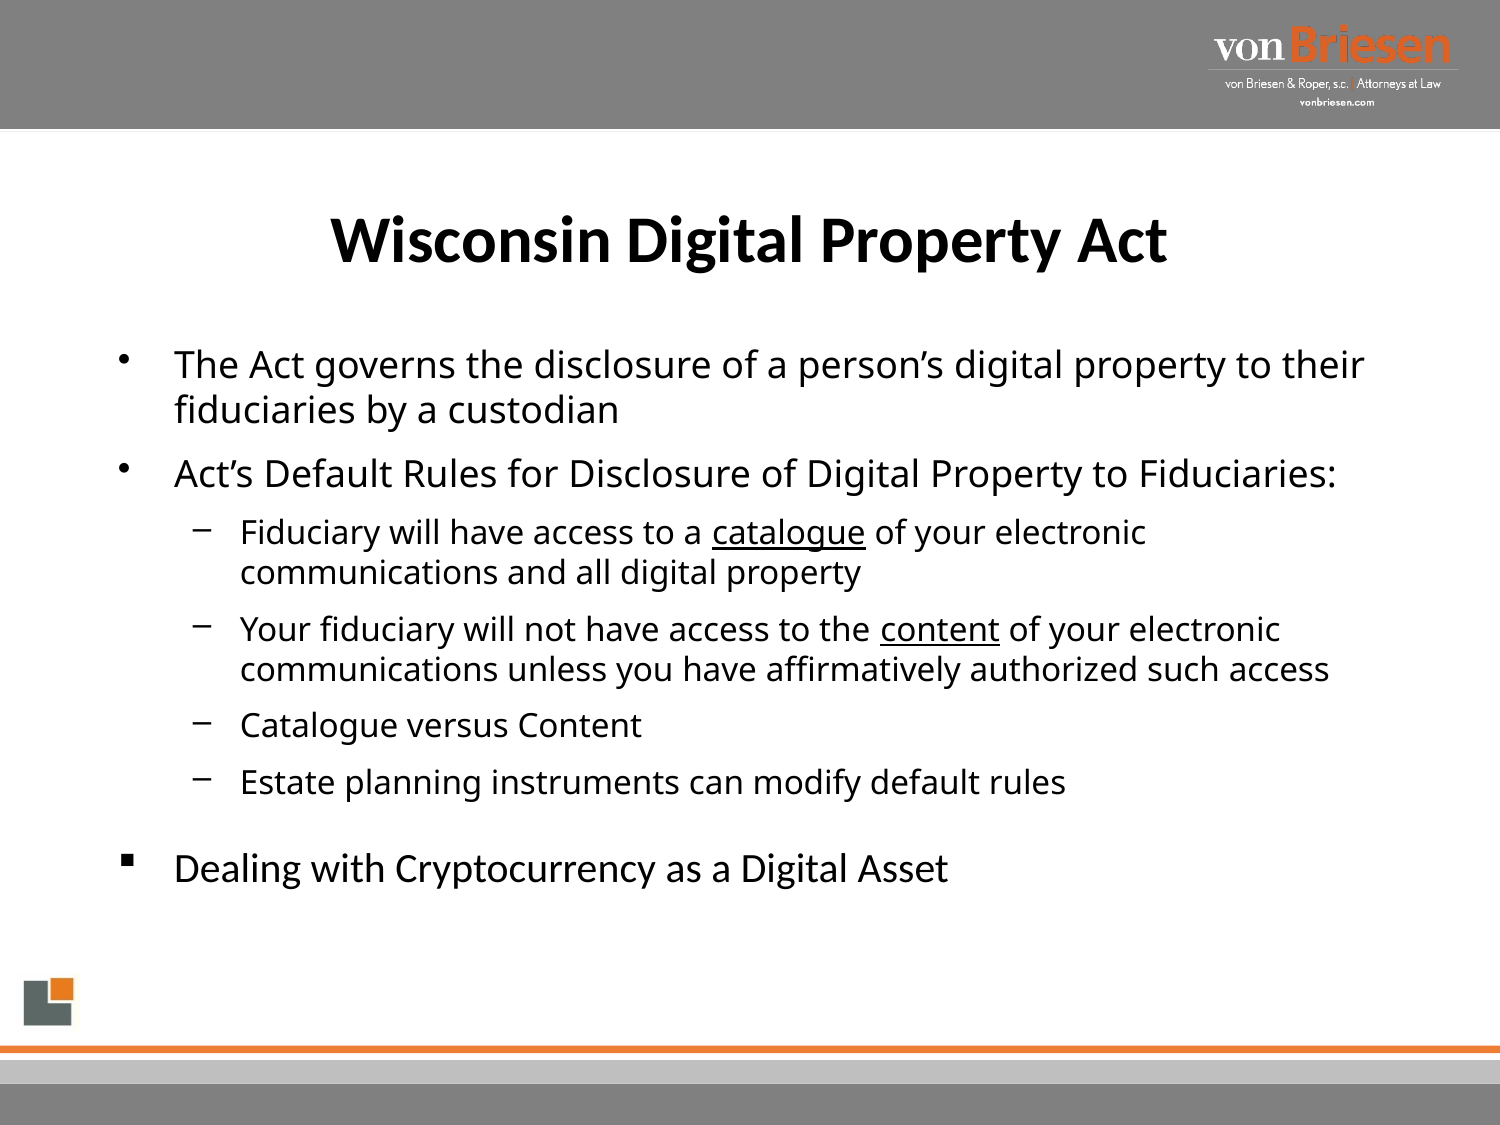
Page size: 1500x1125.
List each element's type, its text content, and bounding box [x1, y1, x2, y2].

picture [17, 973, 80, 1031]
list The Act governs the disclosure of a person’s digital property to their fiduciaries by a custodian Act’s Default Rules for Disclosure of Digital Property to Fiduciaries: Fiduciary will have access to a catalogue of your electronic communications and all digital property Your fiduciary will not have access to the content of your electronic communications unless you have affirmatively authorized such access Catalogue versus Content Estate planning instruments can modify default rules Dealing with Cryptocurrency as a Digital Asset [103, 333, 1397, 1006]
picture [1203, 18, 1465, 108]
title Wisconsin Digital Property Act [103, 148, 1397, 324]
